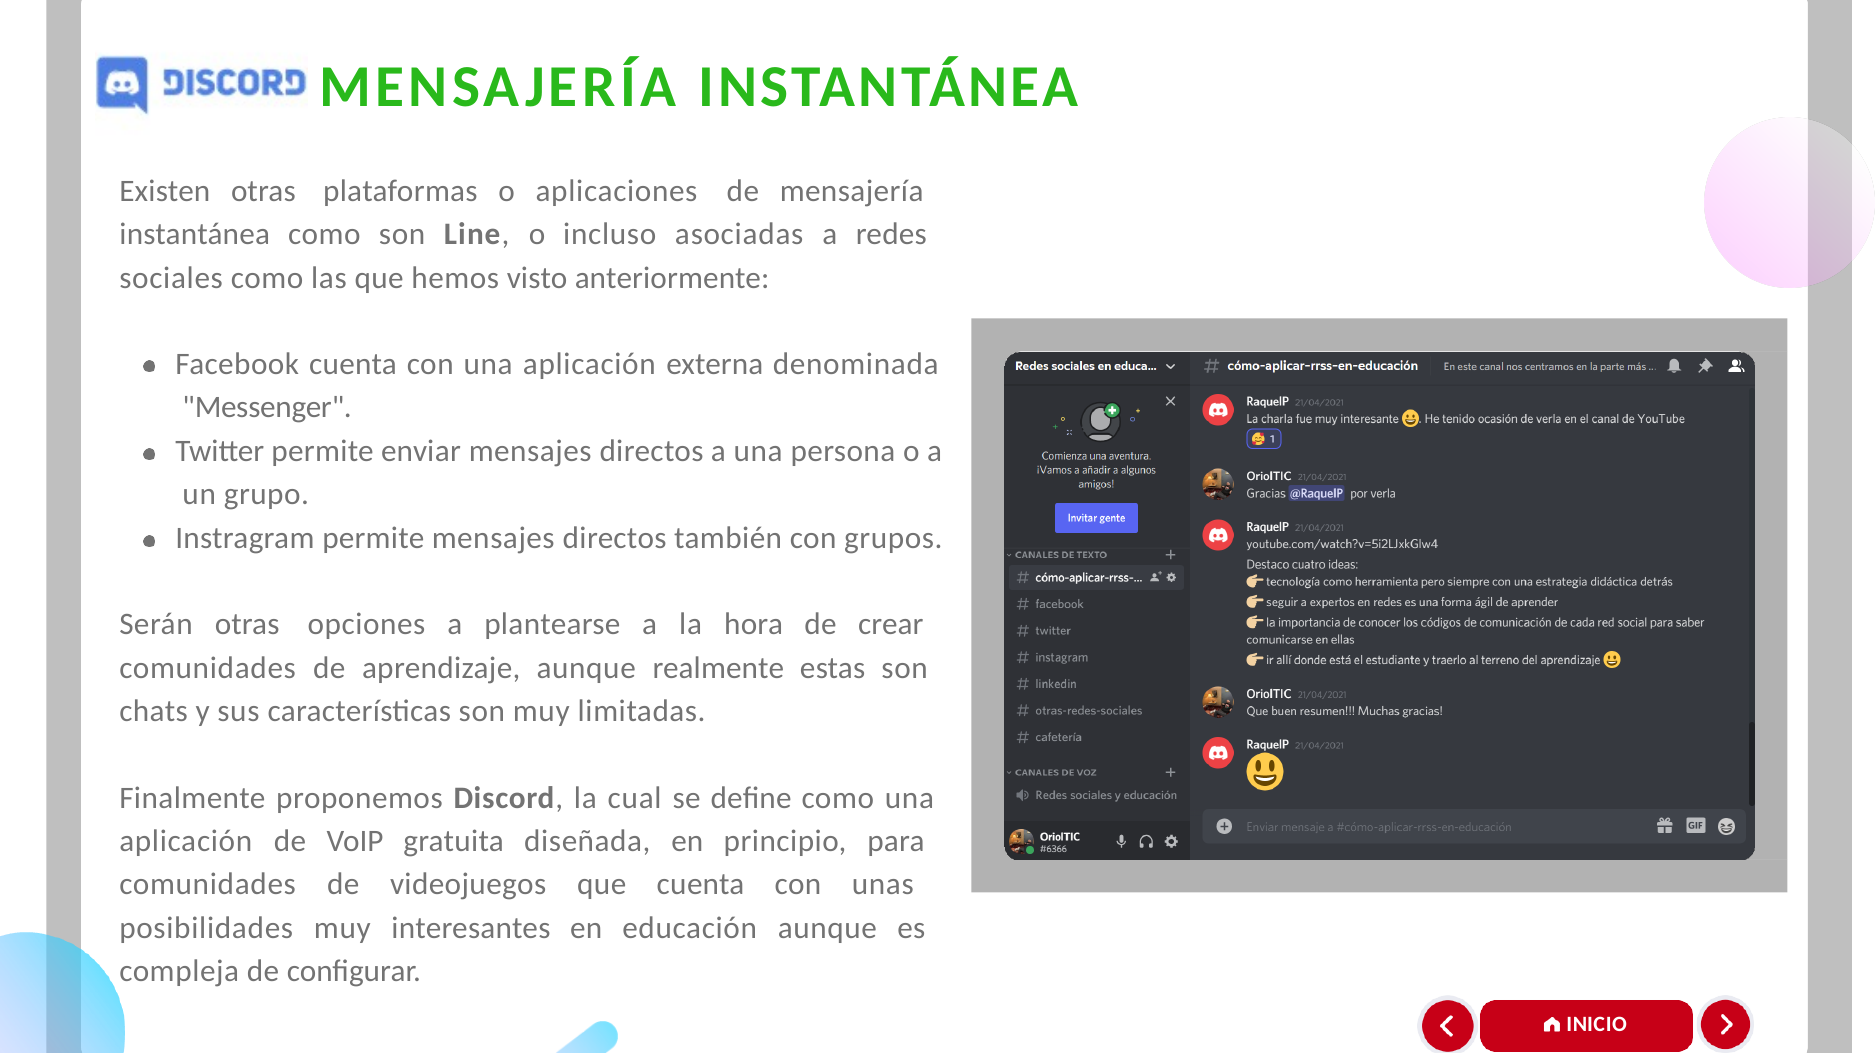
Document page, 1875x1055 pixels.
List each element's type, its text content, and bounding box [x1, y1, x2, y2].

picture [143, 360, 155, 373]
picture [1704, 116, 1875, 288]
picture [143, 448, 155, 460]
picture [1416, 995, 1754, 1054]
picture [143, 535, 155, 548]
picture [94, 26, 308, 146]
title MENSAJERÍA INSTANTÁNEA [317, 44, 1099, 223]
text_box Existen otras plataformas o aplicaciones de mensajería instantánea como son Line, o incluso asociadas a redes sociales como las que hemos visto anteriormente: Facebook cuenta con una aplicación externa denominada "Messenger". Twitter permite enviar mensajes directos a una persona o a un grupo. Instragram permite mensajes directos también con grupos. Serán otras opciones a plantearse a la hora de crear comunidades de aprendizaje, aunque realmente estas son chats y sus características son muy limitadas. Finalmente proponemos Discord, la cual se define como una aplicación de VoIP gratuita diseñada, en principio, para comunidades de videojuegos que cuenta con unas posibilidades muy interesantes en educación aunque es compleja de configurar. [117, 161, 946, 988]
picture [332, 1021, 618, 1054]
picture [0, 932, 126, 1054]
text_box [971, 318, 1788, 893]
